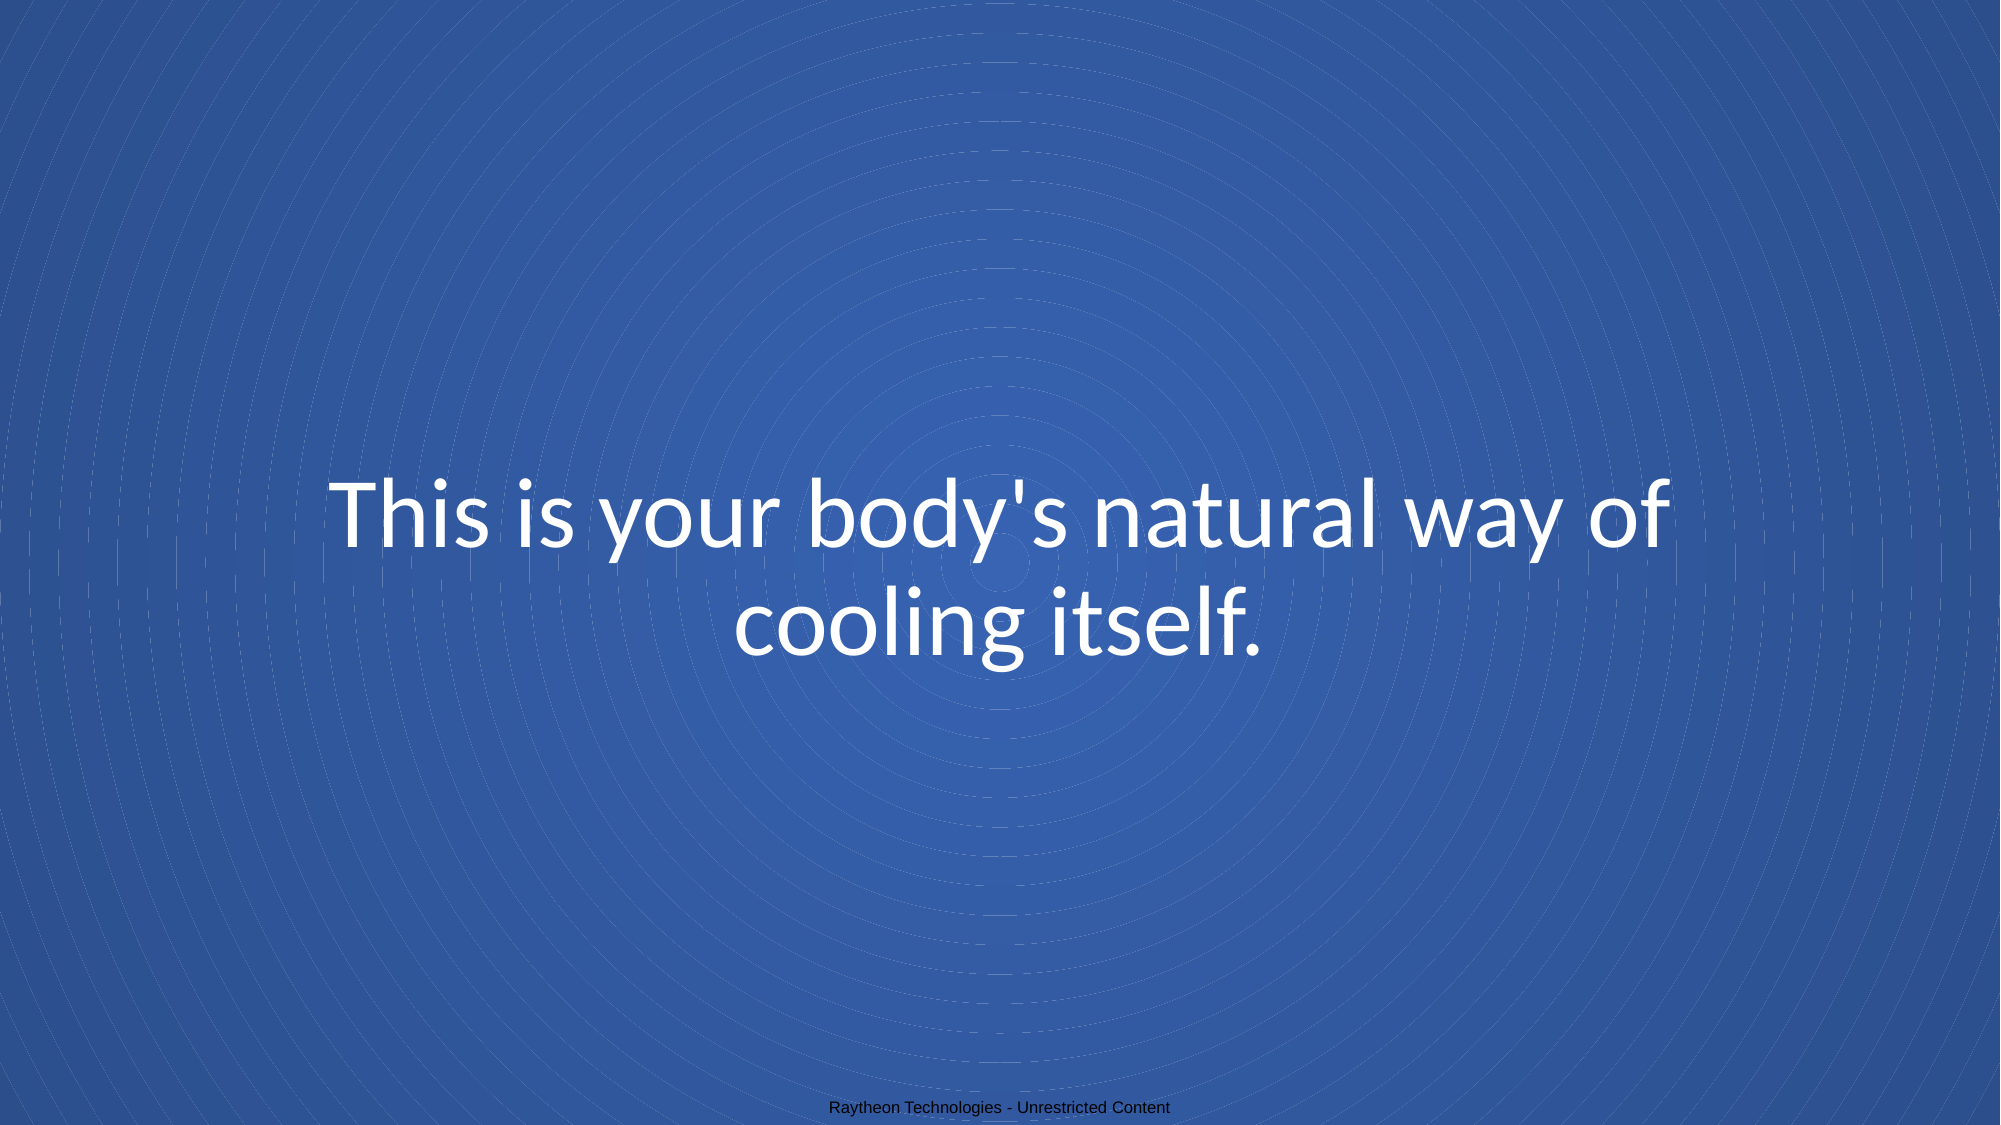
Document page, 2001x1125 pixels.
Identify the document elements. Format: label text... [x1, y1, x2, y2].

text_box Raytheon Technologies - Unrestricted Content [814, 1089, 1186, 1125]
title This is your body's natural way of cooling itself. [285, 453, 1715, 672]
